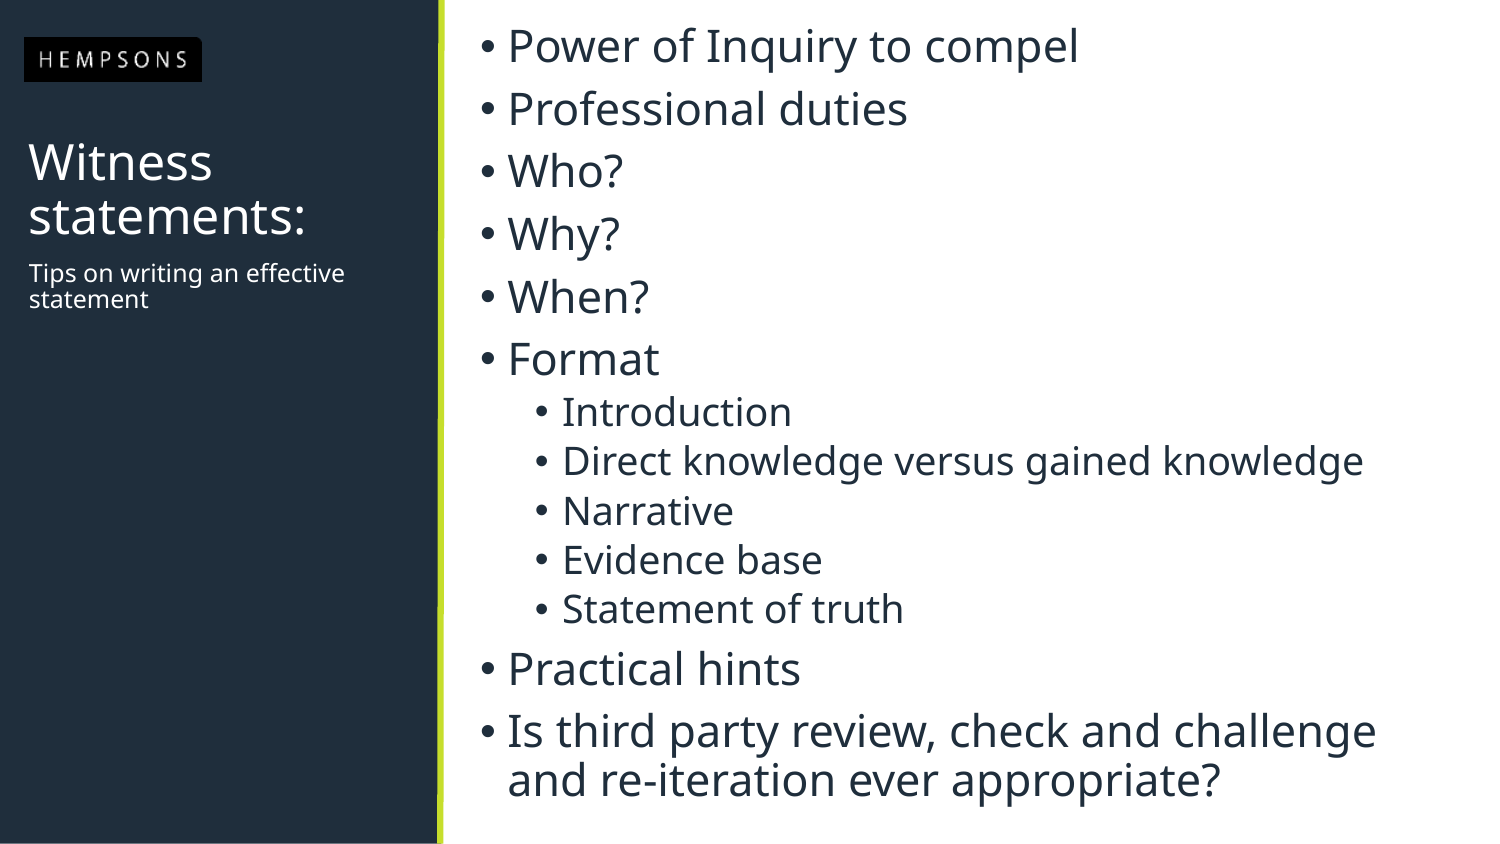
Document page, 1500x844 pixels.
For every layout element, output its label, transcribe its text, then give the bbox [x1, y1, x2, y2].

title Witness statements: [13, 84, 441, 253]
list Power of Inquiry to compel Professional duties Who? Why? When? Format Introduction Direct knowledge versus gained knowledge Narrative Evidence base Statement of truth Practical hints Is third party review, check and challenge and re-iteration ever appropriate? [465, 16, 1477, 820]
list Tips on writing an effective statement [13, 253, 441, 820]
picture [24, 37, 202, 82]
